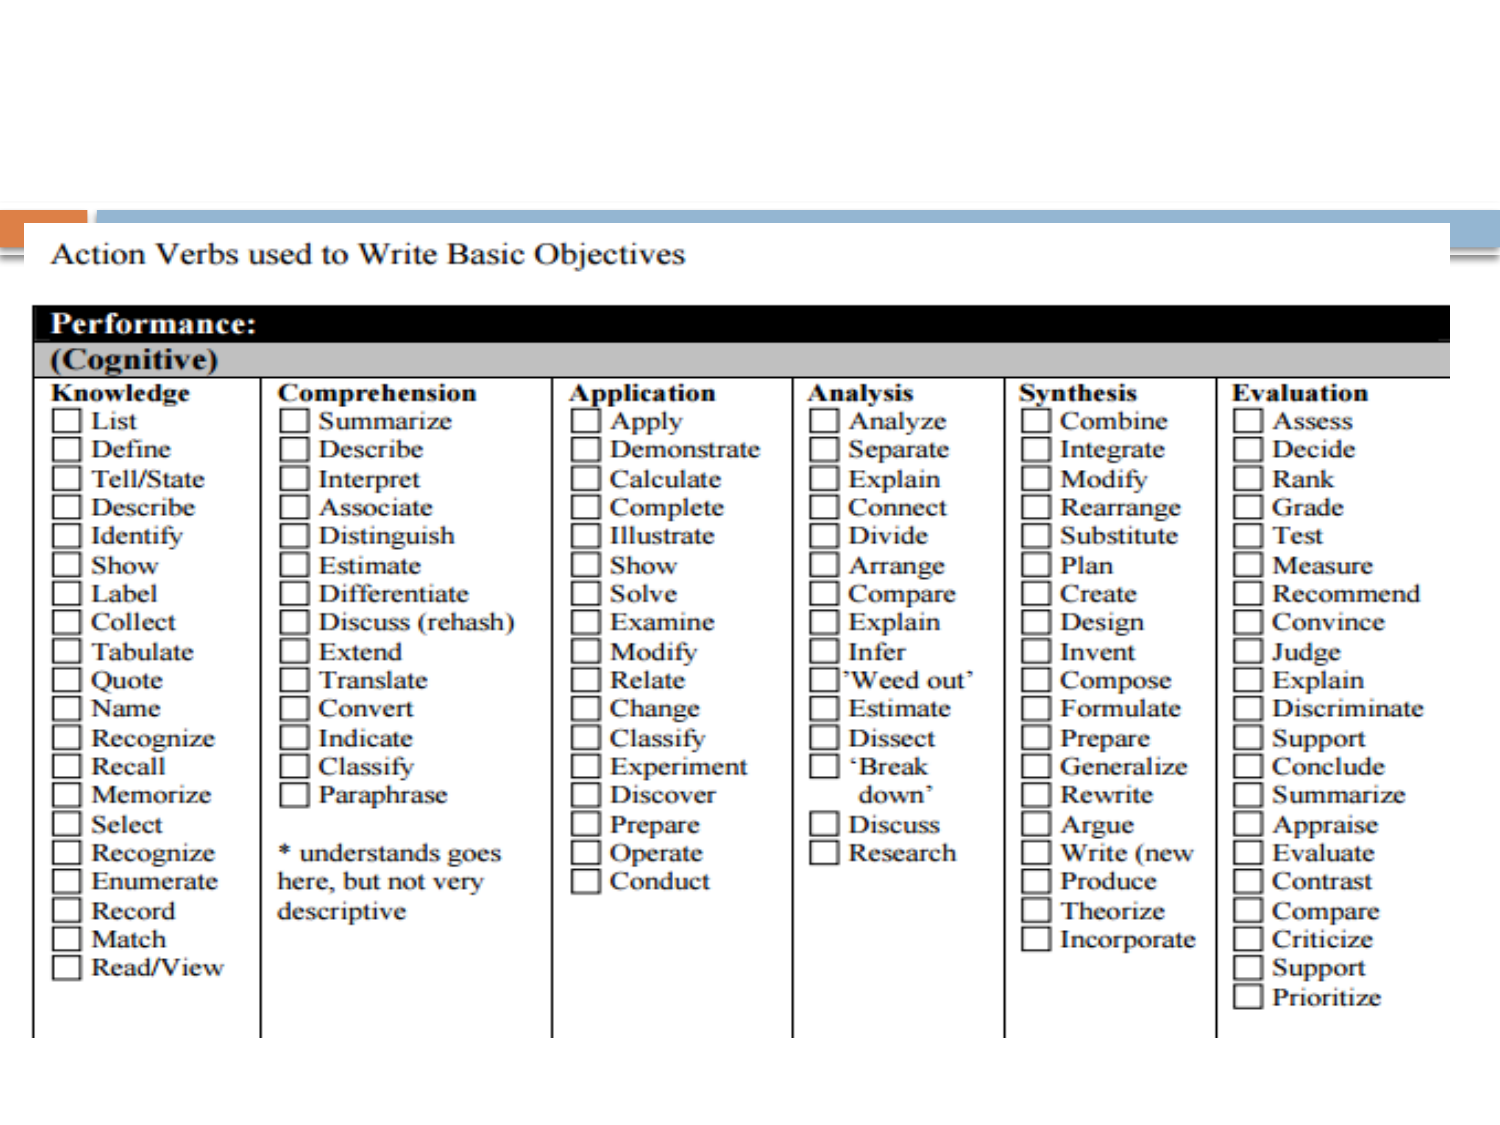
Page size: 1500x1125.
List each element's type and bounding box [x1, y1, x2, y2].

picture [24, 223, 1451, 1038]
